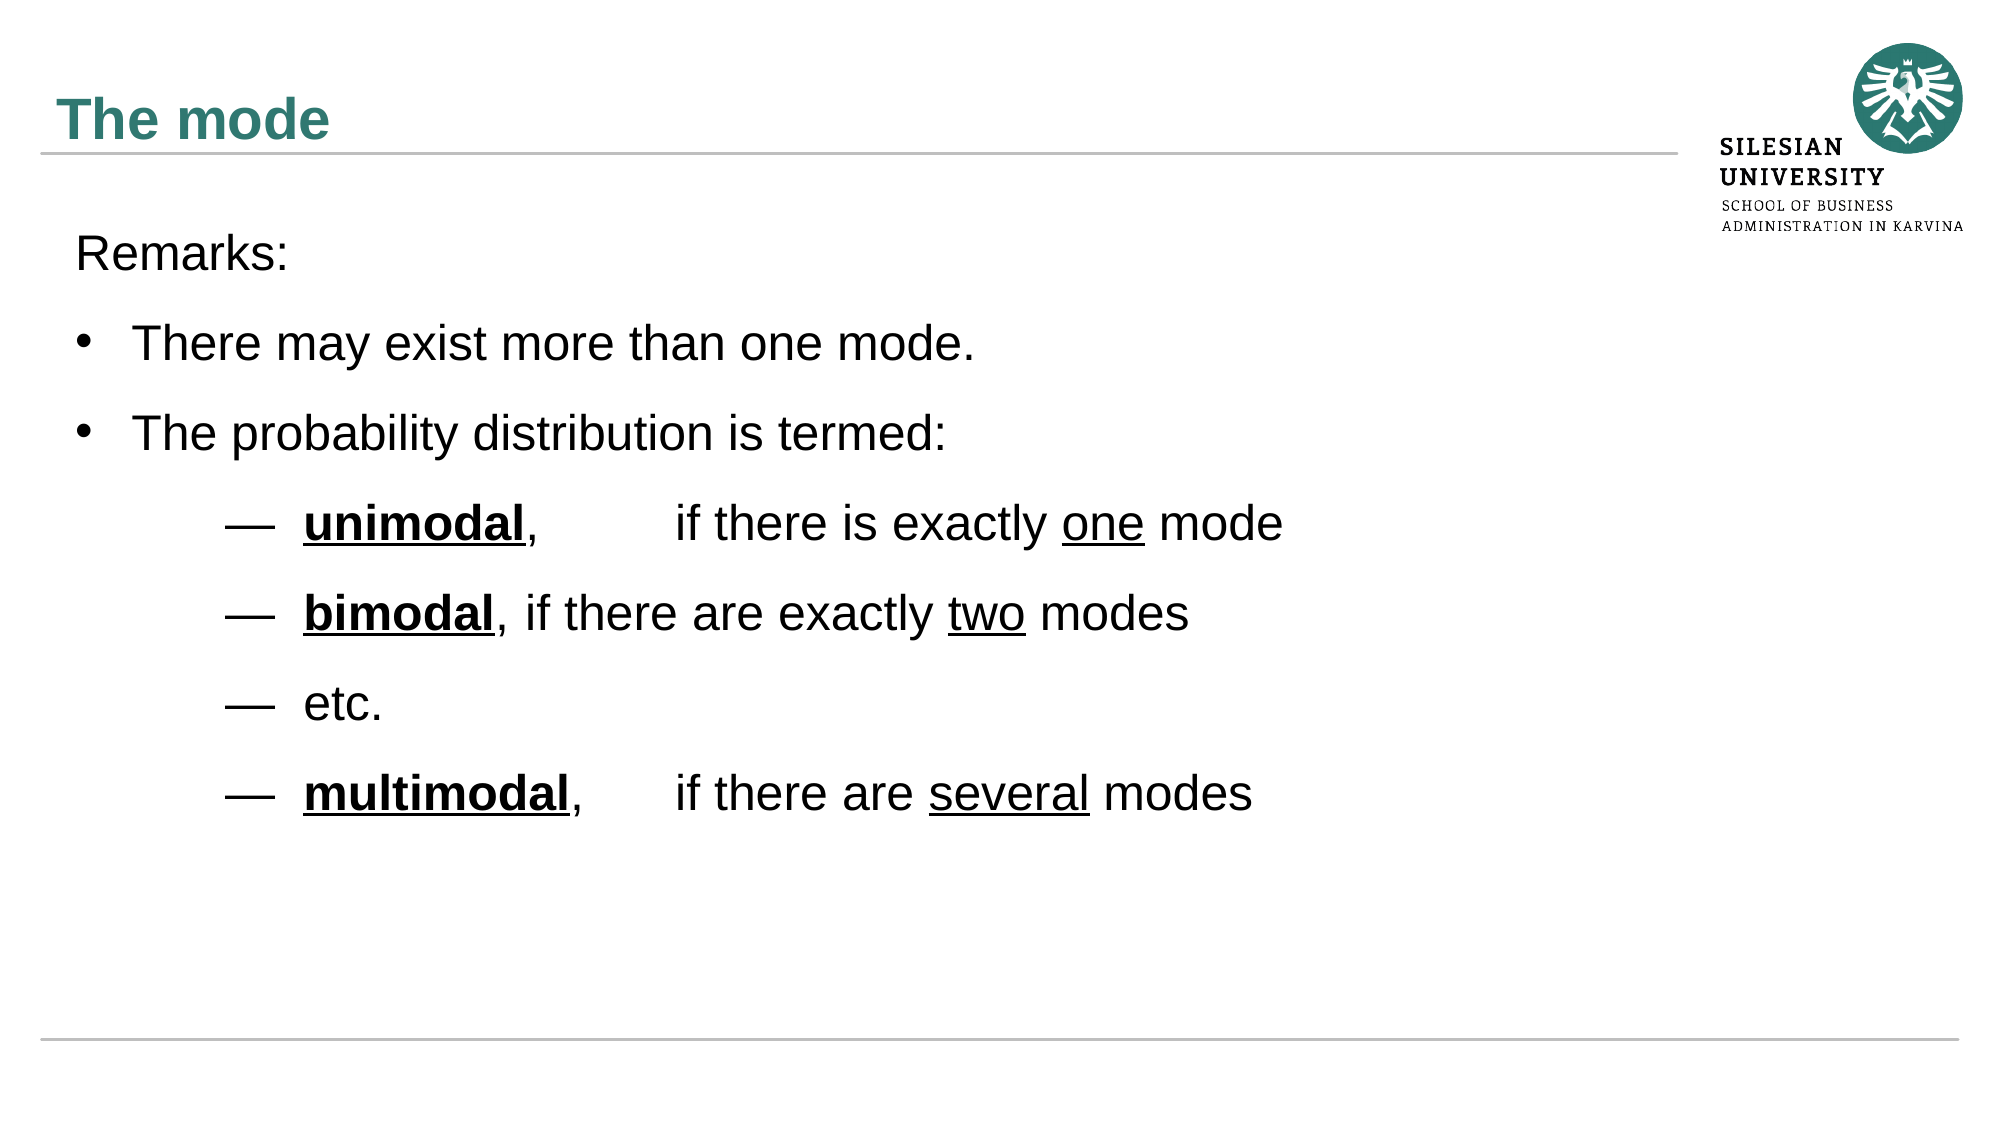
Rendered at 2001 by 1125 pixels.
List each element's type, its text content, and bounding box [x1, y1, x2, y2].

title The mode [41, 73, 1636, 150]
list Remarks: There may exist more than one mode. The probability distribution is termed: — unimodal, if there is exactly one mode — bimodal, if there are exactly two modes — etc. — multimodal, if there are several modes [60, 212, 1930, 1040]
picture [1720, 43, 1963, 231]
